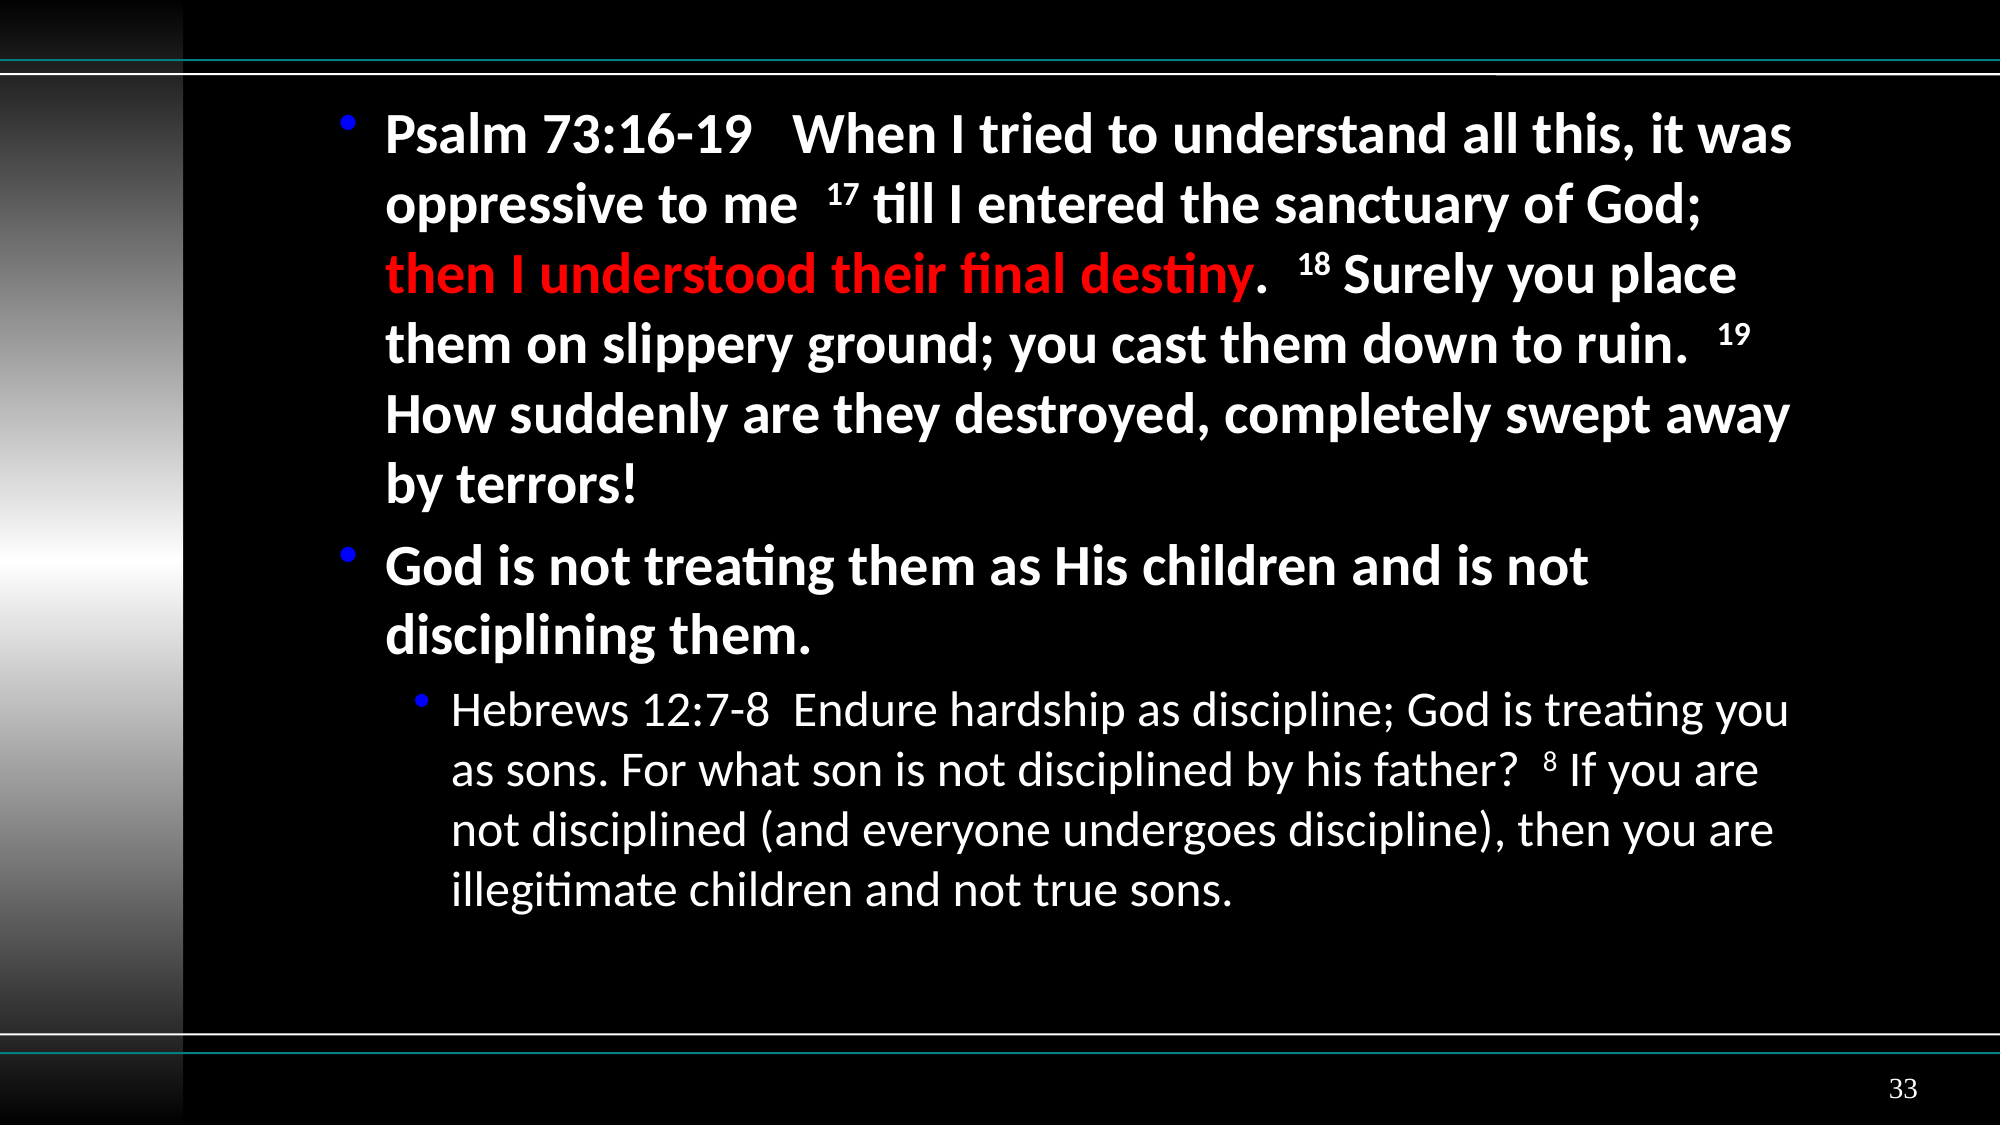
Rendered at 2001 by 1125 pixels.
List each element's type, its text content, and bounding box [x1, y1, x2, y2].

list Psalm 73:16-19 When I tried to understand all this, it was oppressive to me 17 till I entered the sanctuary of God; then I understood their final destiny. 18 Surely you place them on slippery ground; you cast them down to ruin. 19 How suddenly are they destroyed, completely swept away by terrors! God is not treating them as His children and is not disciplining them. Hebrews 12:7-8 Endure hardship as discipline; God is treating you as sons. For what son is not disciplined by his father? 8 If you are not disciplined (and everyone undergoes discipline), then you are illegitimate children and not true sons. [248, 87, 1823, 1063]
slide_number 33 [1516, 1049, 1934, 1125]
